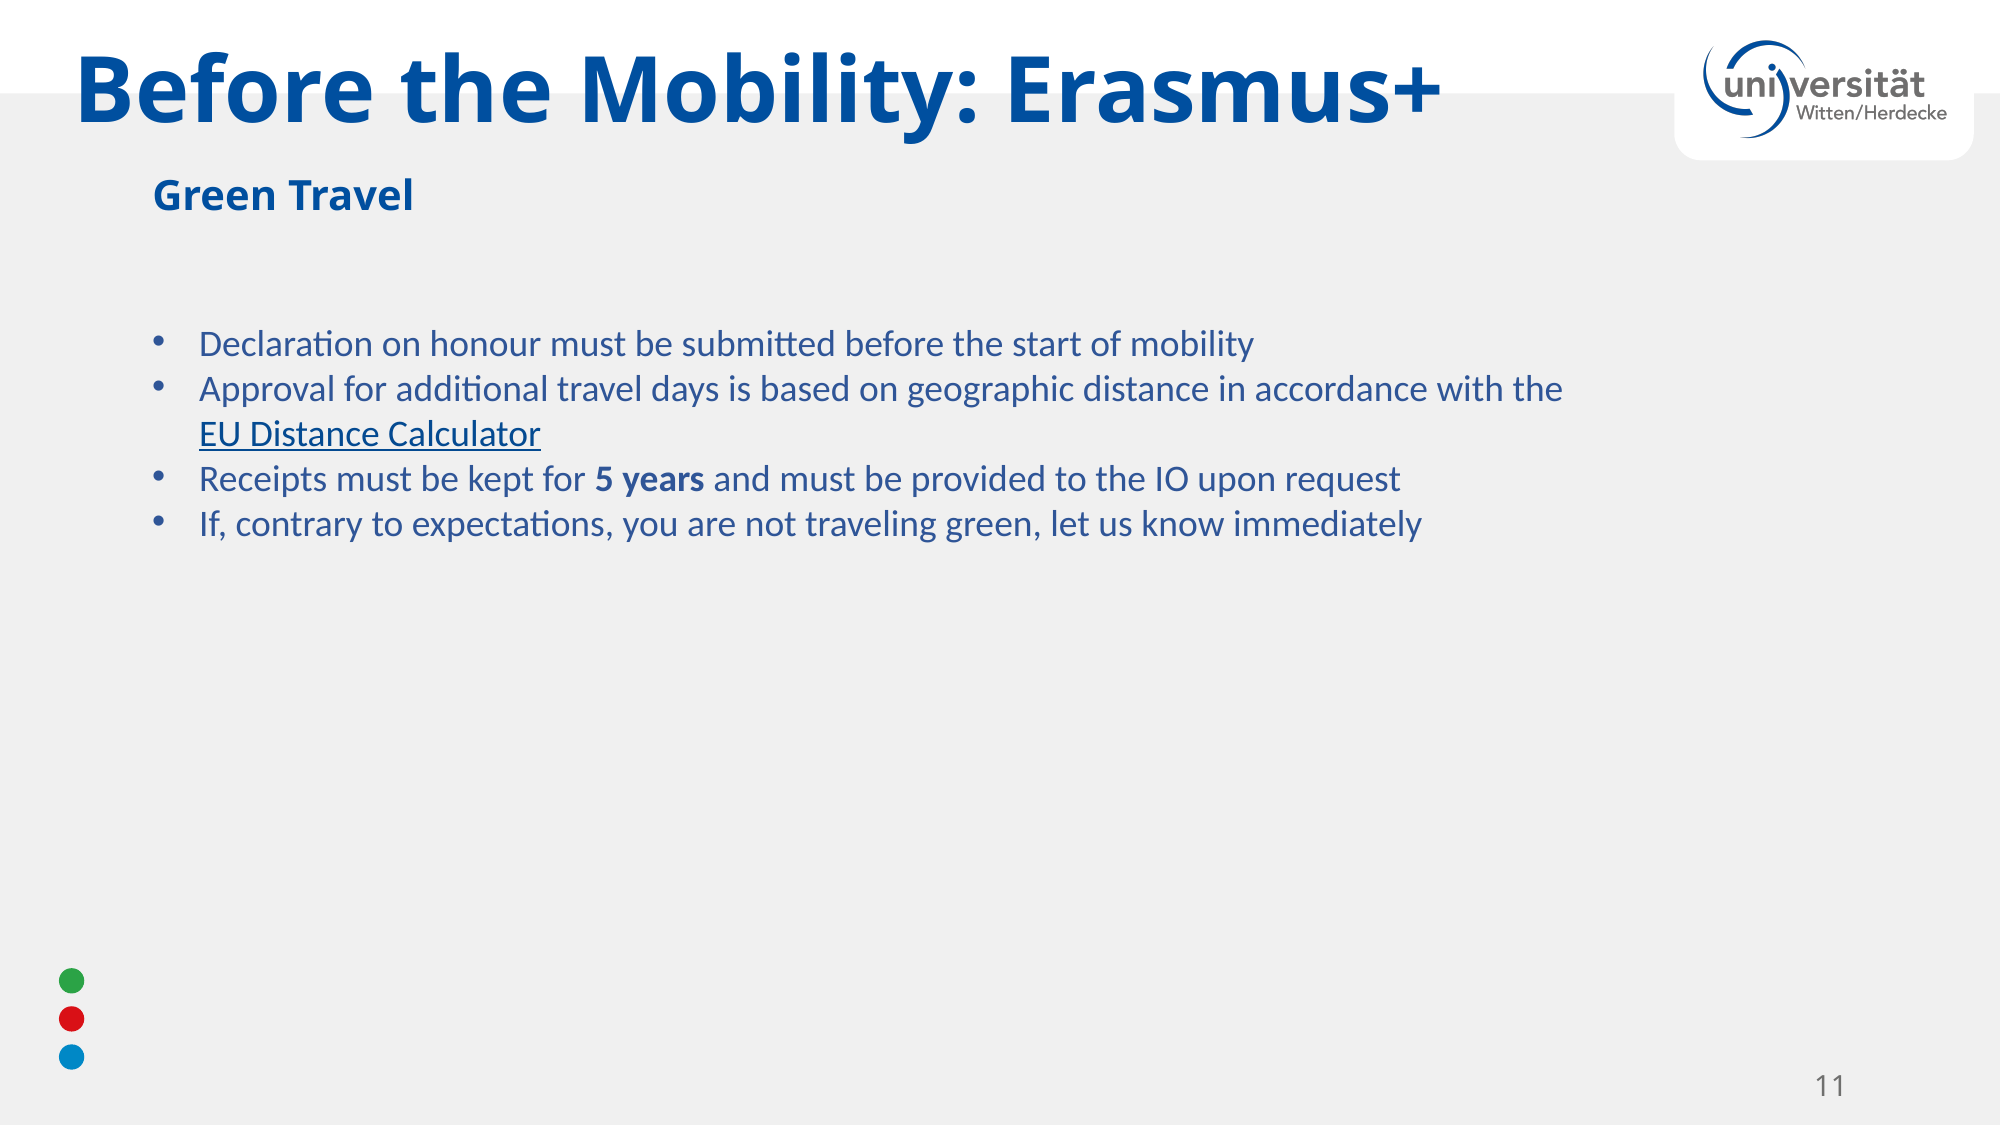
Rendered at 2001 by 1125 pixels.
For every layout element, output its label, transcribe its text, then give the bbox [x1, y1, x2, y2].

text_box Before the Mobility: Erasmus+ [58, 35, 1675, 151]
text_box Green Travel [137, 166, 1675, 226]
slide_number 11 [1412, 1059, 1863, 1107]
text_box Declaration on honour must be submitted before the start of mobility Approval for additional travel days is based on geographic distance in accordance with the EU Distance Calculator Receipts must be kept for 5 years and must be provided to the IO upon request If, contrary to expectations, you are not traveling green, let us know immediately [137, 311, 1863, 551]
